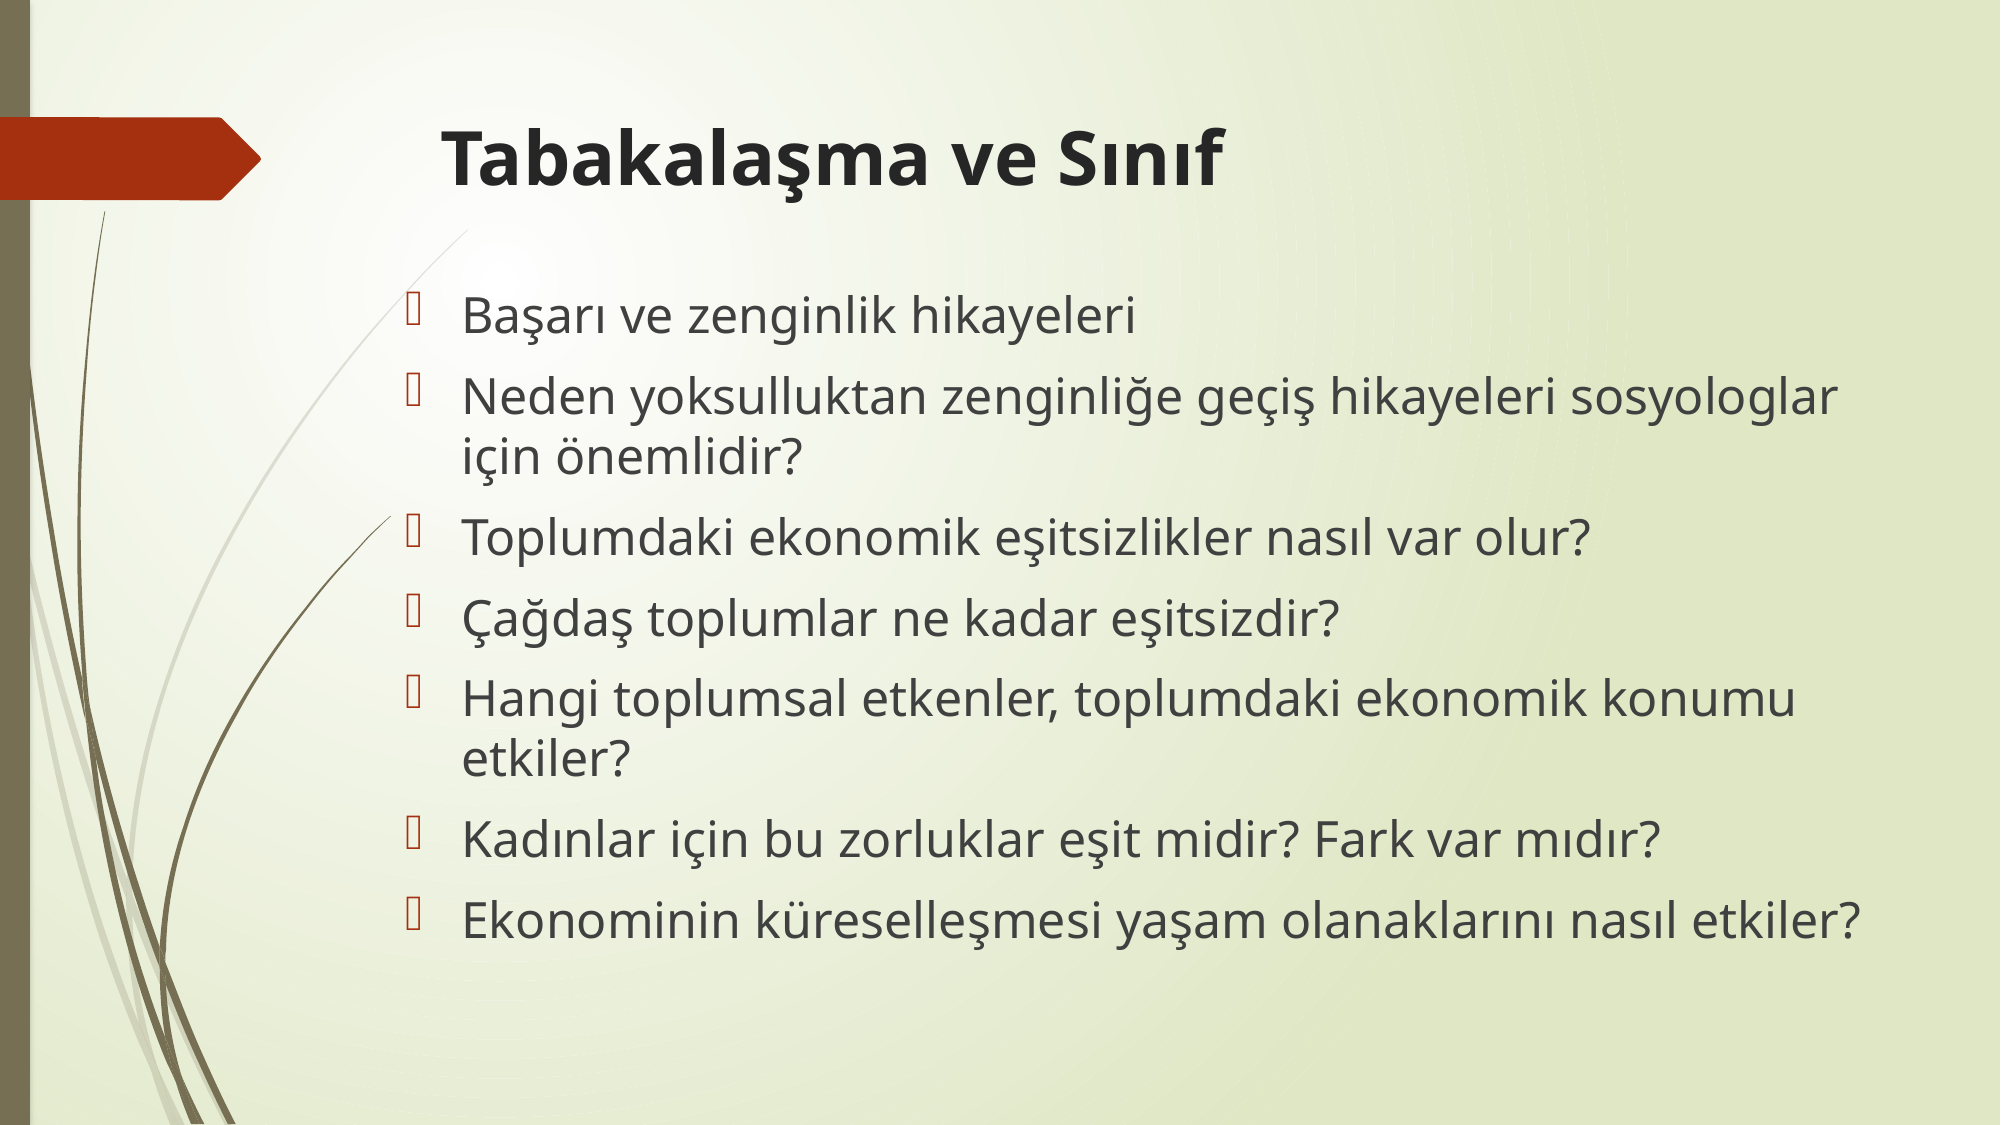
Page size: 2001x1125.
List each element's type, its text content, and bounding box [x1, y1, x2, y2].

title Tabakalaşma ve Sınıf [425, 102, 1888, 276]
list Başarı ve zenginlik hikayeleri Neden yoksulluktan zenginliğe geçiş hikayeleri sosyologlar için önemlidir? Toplumdaki ekonomik eşitsizlikler nasıl var olur? Çağdaş toplumlar ne kadar eşitsizdir? Hangi toplumsal etkenler, toplumdaki ekonomik konumu etkiler? Kadınlar için bu zorluklar eşit midir? Fark var mıdır? Ekonominin küreselleşmesi yaşam olanaklarını nasıl etkiler? [390, 276, 1888, 970]
